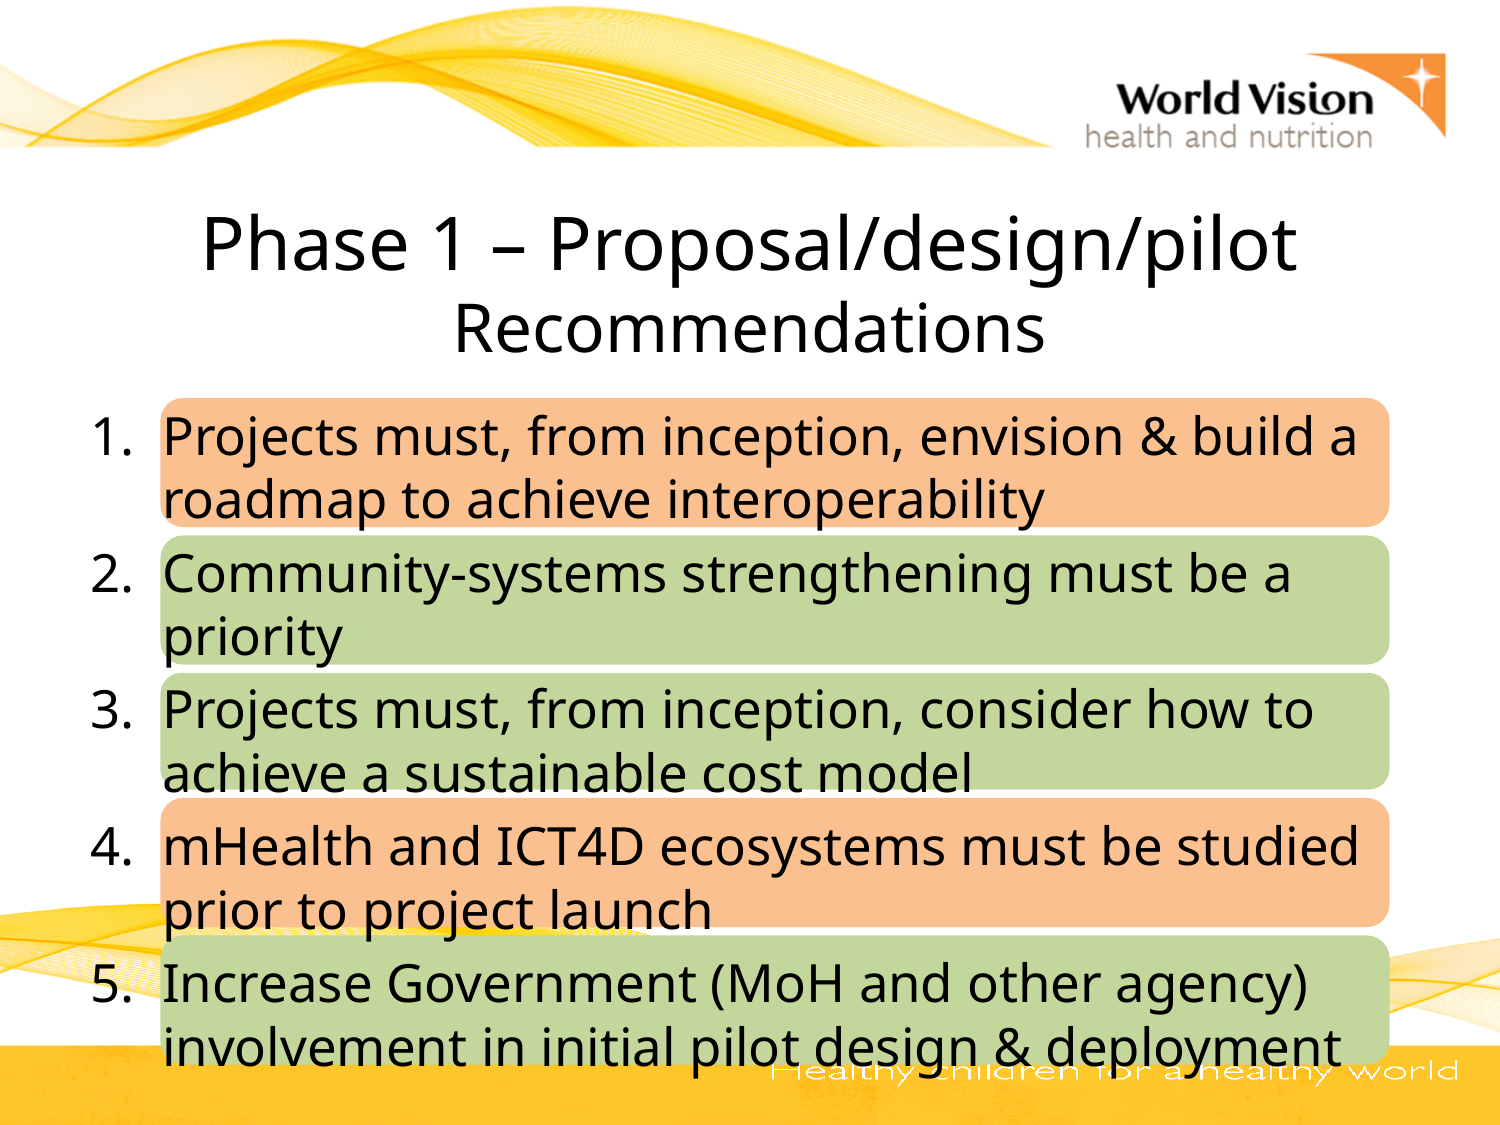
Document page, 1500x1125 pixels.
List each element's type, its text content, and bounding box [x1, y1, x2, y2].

title Phase 1 – Proposal/design/pilot Recommendations [75, 187, 1425, 375]
picture [0, 0, 1500, 1125]
list Projects must, from inception, envision & build a roadmap to achieve interoperability Community-systems strengthening must be a priority Projects must, from inception, consider how to achieve a sustainable cost model mHealth and ICT4D ecosystems must be studied prior to project launch Increase Government (MoH and other agency) involvement in initial pilot design & deployment [75, 395, 1425, 1100]
